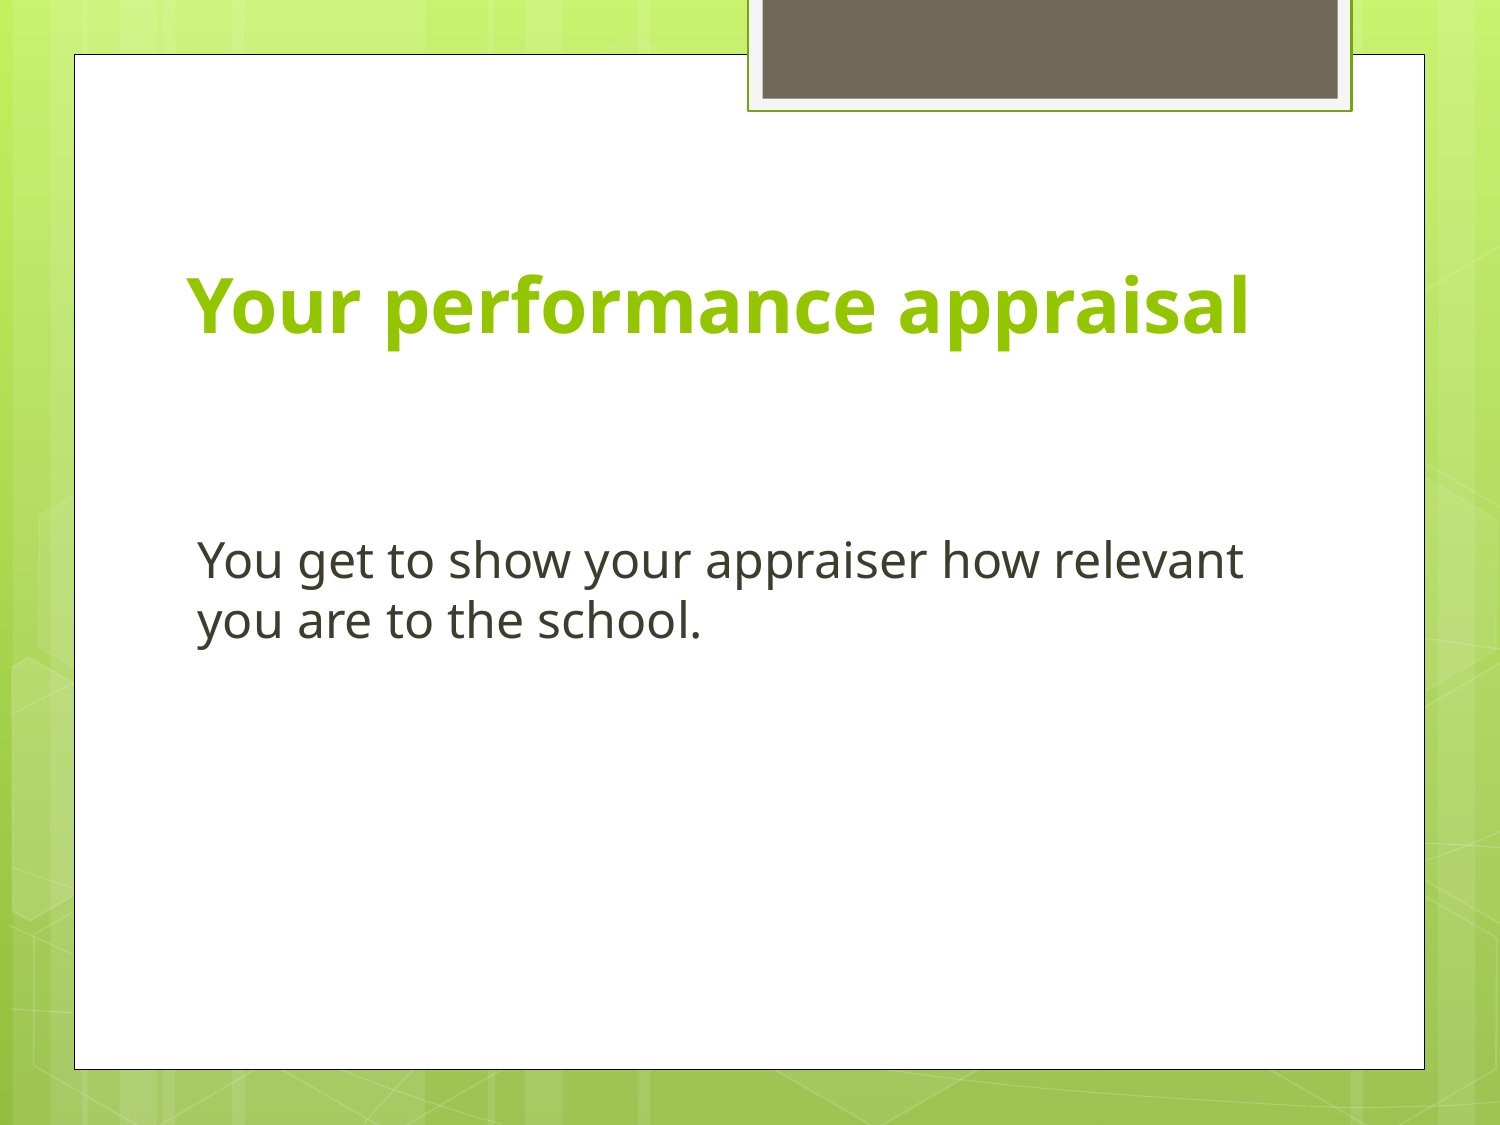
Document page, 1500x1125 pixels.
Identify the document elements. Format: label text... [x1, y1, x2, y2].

title Your performance appraisal [171, 168, 1324, 357]
list You get to show your appraiser how relevant you are to the school. [171, 381, 1283, 957]
